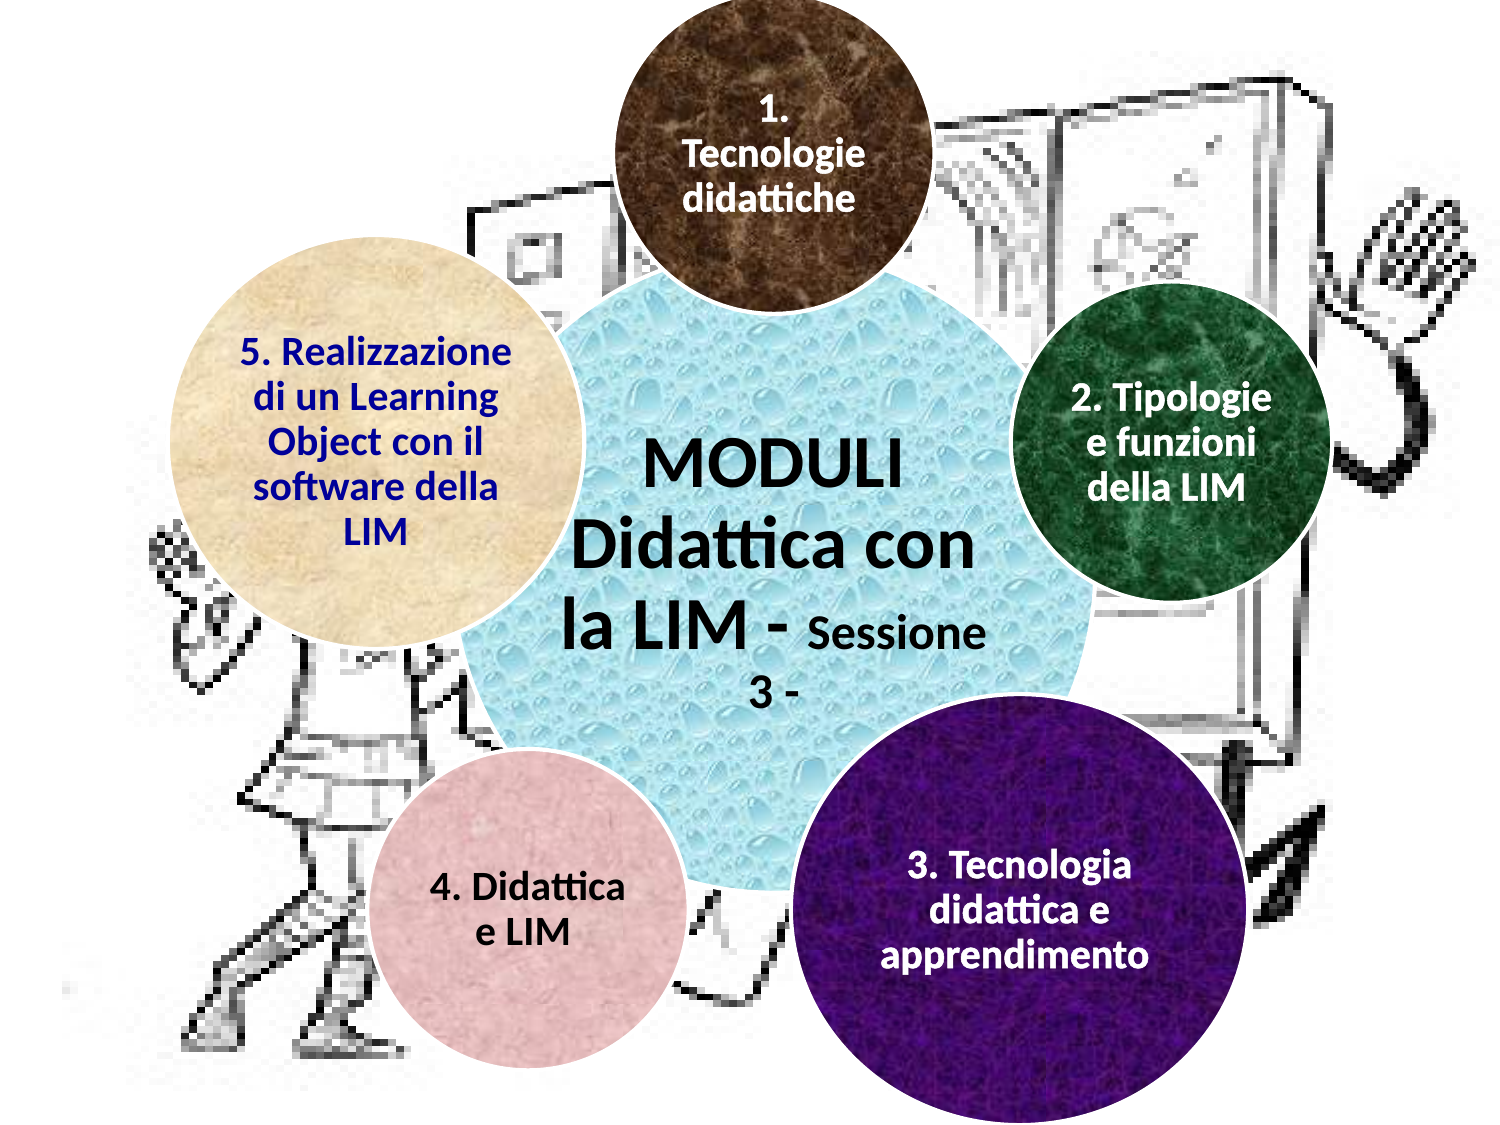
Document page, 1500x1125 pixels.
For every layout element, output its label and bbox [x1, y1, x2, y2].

picture [976, 1118, 1063, 1123]
text_box [0, 0, 1500, 1118]
